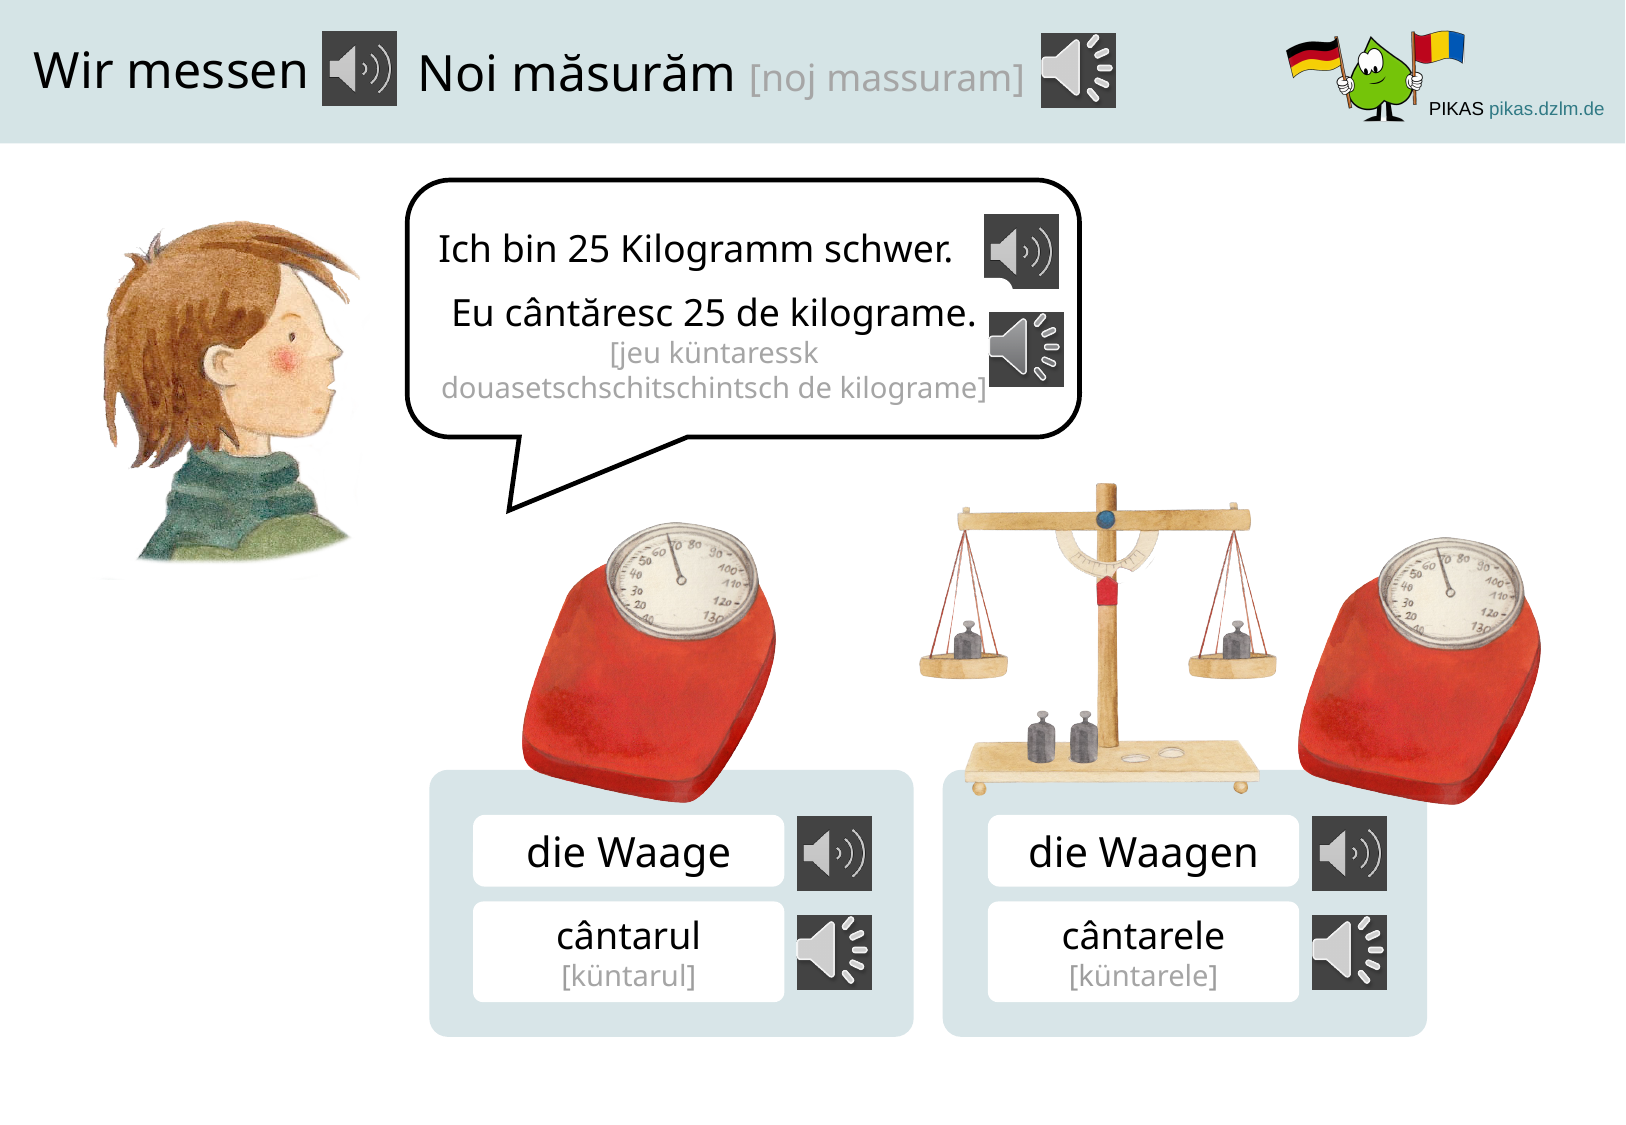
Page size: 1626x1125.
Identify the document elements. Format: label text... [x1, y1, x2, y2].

text_box [428, 768, 915, 1038]
picture [1285, 30, 1465, 122]
text_box [941, 768, 1429, 1038]
text_box cântarul [küntarul] [473, 901, 785, 1003]
picture [1298, 537, 1541, 806]
text_box die Waagen [987, 814, 1300, 887]
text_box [407, 179, 1080, 438]
picture [522, 522, 776, 803]
text_box Noi măsurăm [noj massuram] [406, 25, 1080, 117]
picture [919, 483, 1277, 796]
picture [73, 220, 370, 580]
picture [321, 30, 398, 107]
picture [1040, 31, 1117, 109]
text_box Wir messen [23, 23, 509, 114]
picture [795, 913, 873, 991]
picture [987, 311, 1065, 388]
picture [1311, 814, 1389, 892]
text_box cântarele [küntarele] [987, 901, 1300, 1003]
text_box die Waage [472, 814, 785, 887]
picture [1311, 913, 1389, 991]
picture [795, 814, 873, 892]
